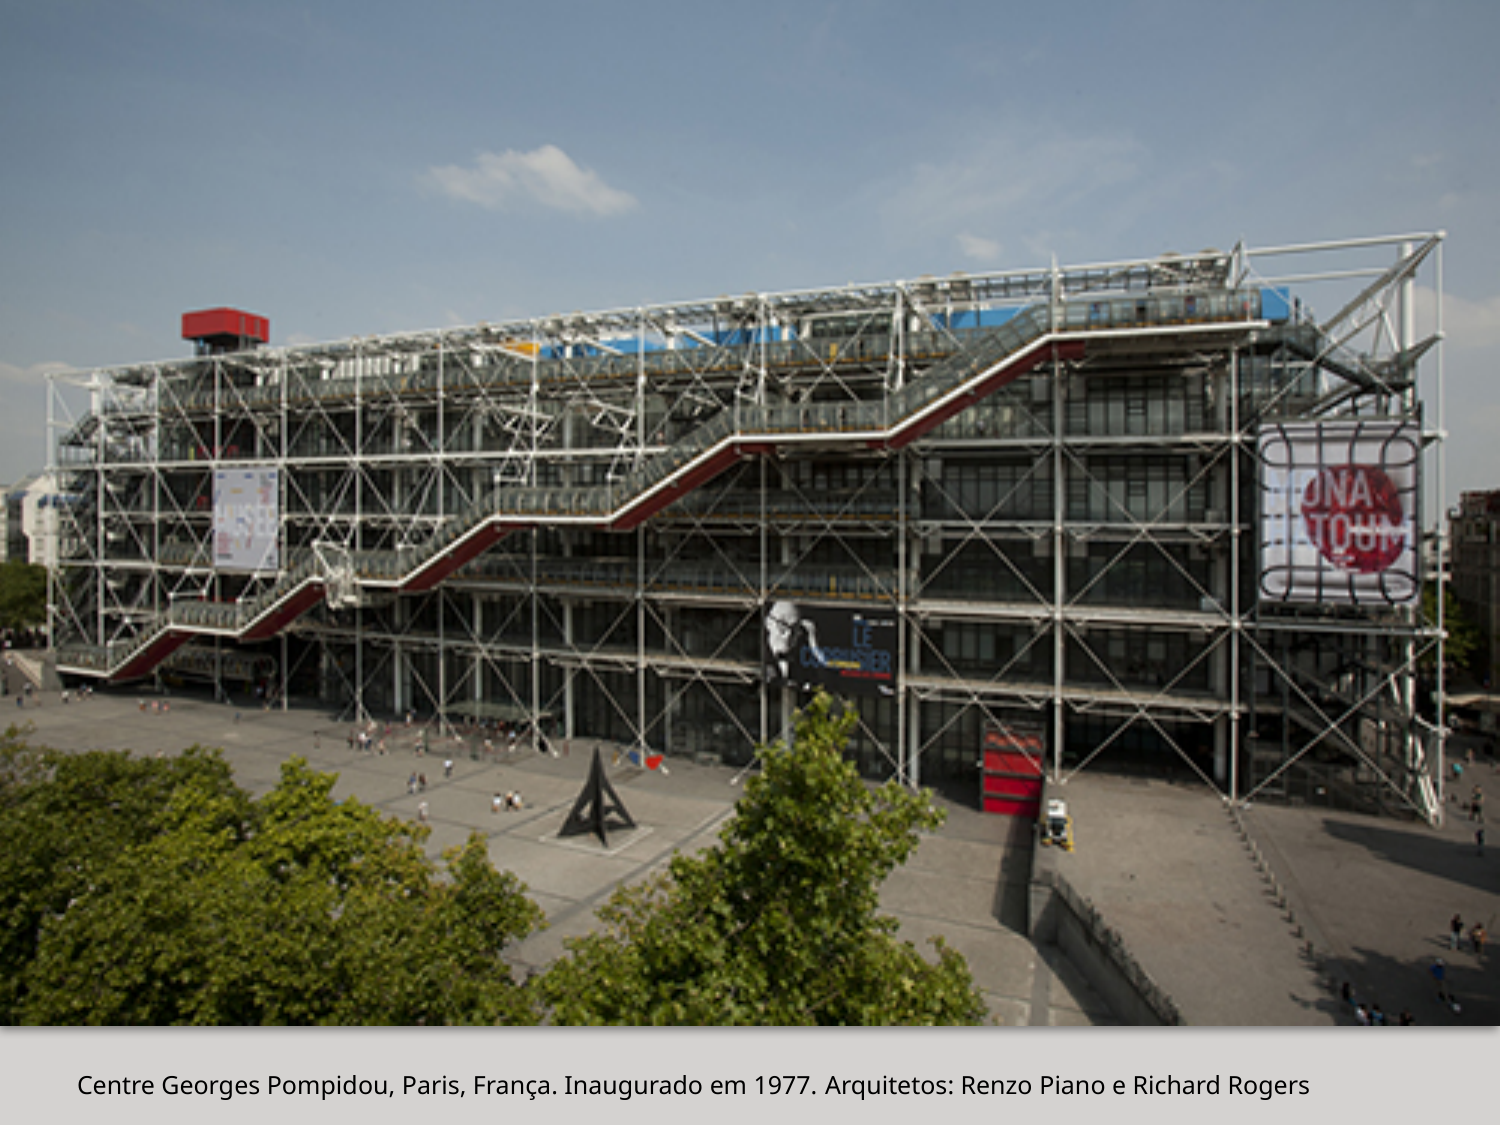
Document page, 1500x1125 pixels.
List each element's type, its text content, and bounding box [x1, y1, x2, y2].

picture [0, 0, 1500, 1027]
text_box Centre Georges Pompidou, Paris, França. Inaugurado em 1977. Arquitetos: Renzo Piano e Richard Rogers [62, 1062, 1475, 1108]
